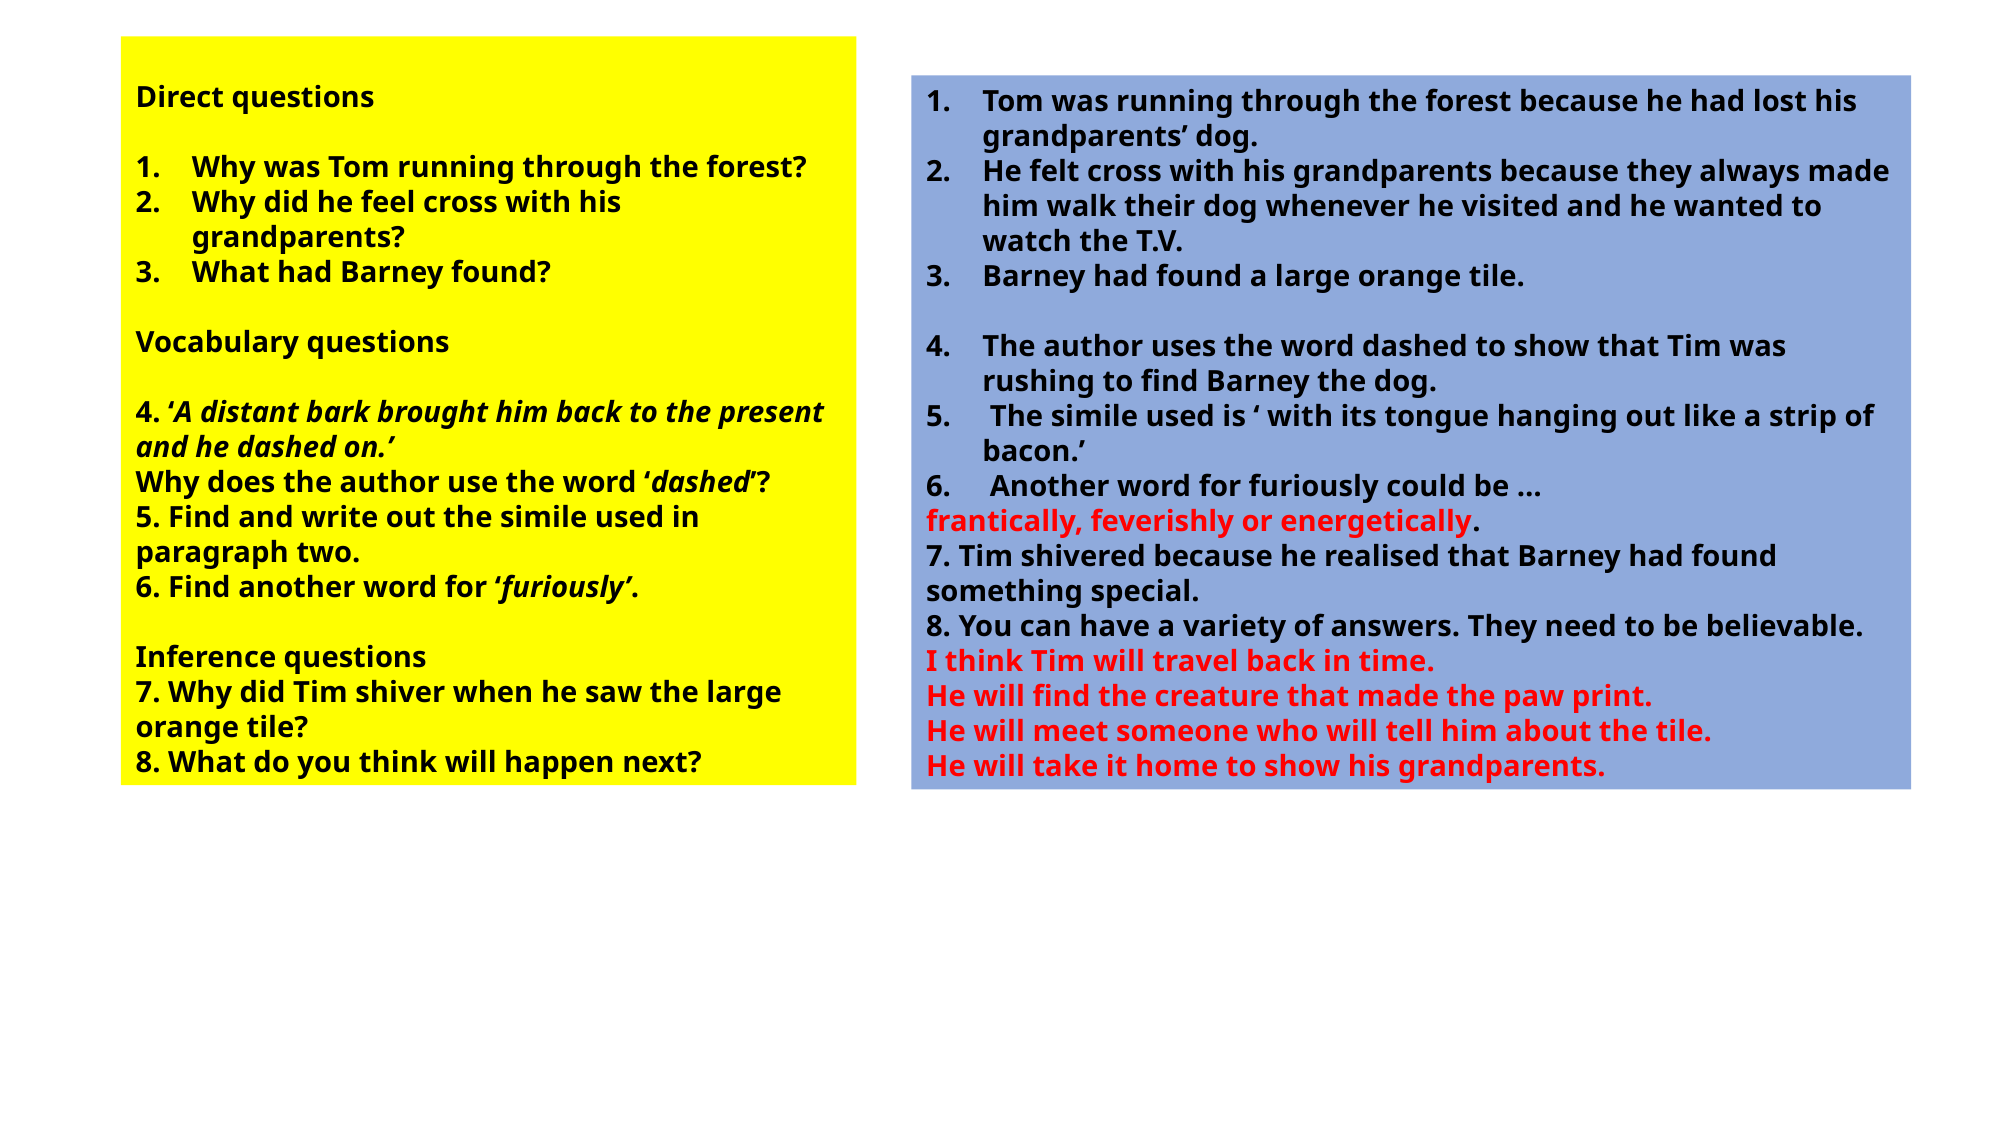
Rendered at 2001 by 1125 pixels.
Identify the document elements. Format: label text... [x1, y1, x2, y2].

text_box Direct questions Why was Tom running through the forest? Why did he feel cross with his grandparents? What had Barney found? Vocabulary questions 4. ‘A distant bark brought him back to the present and he dashed on.’ Why does the author use the word ‘dashed’? 5. Find and write out the simile used in paragraph two. 6. Find another word for ‘furiously’. Inference questions 7. Why did Tim shiver when he saw the large orange tile? 8. What do you think will happen next? [120, 36, 857, 786]
text_box Tom was running through the forest because he had lost his grandparents’ dog. He felt cross with his grandparents because they always made him walk their dog whenever he visited and he wanted to watch the T.V. Barney had found a large orange tile. The author uses the word dashed to show that Tim was rushing to find Barney the dog. The simile used is ‘ with its tongue hanging out like a strip of bacon.’ Another word for furiously could be … frantically, feverishly or energetically. 7. Tim shivered because he realised that Barney had found something special. 8. You can have a variety of answers. They need to be believable. I think Tim will travel back in time. He will find the creature that made the paw print. He will meet someone who will tell him about the tile. He will take it home to show his grandparents. [911, 75, 1912, 790]
